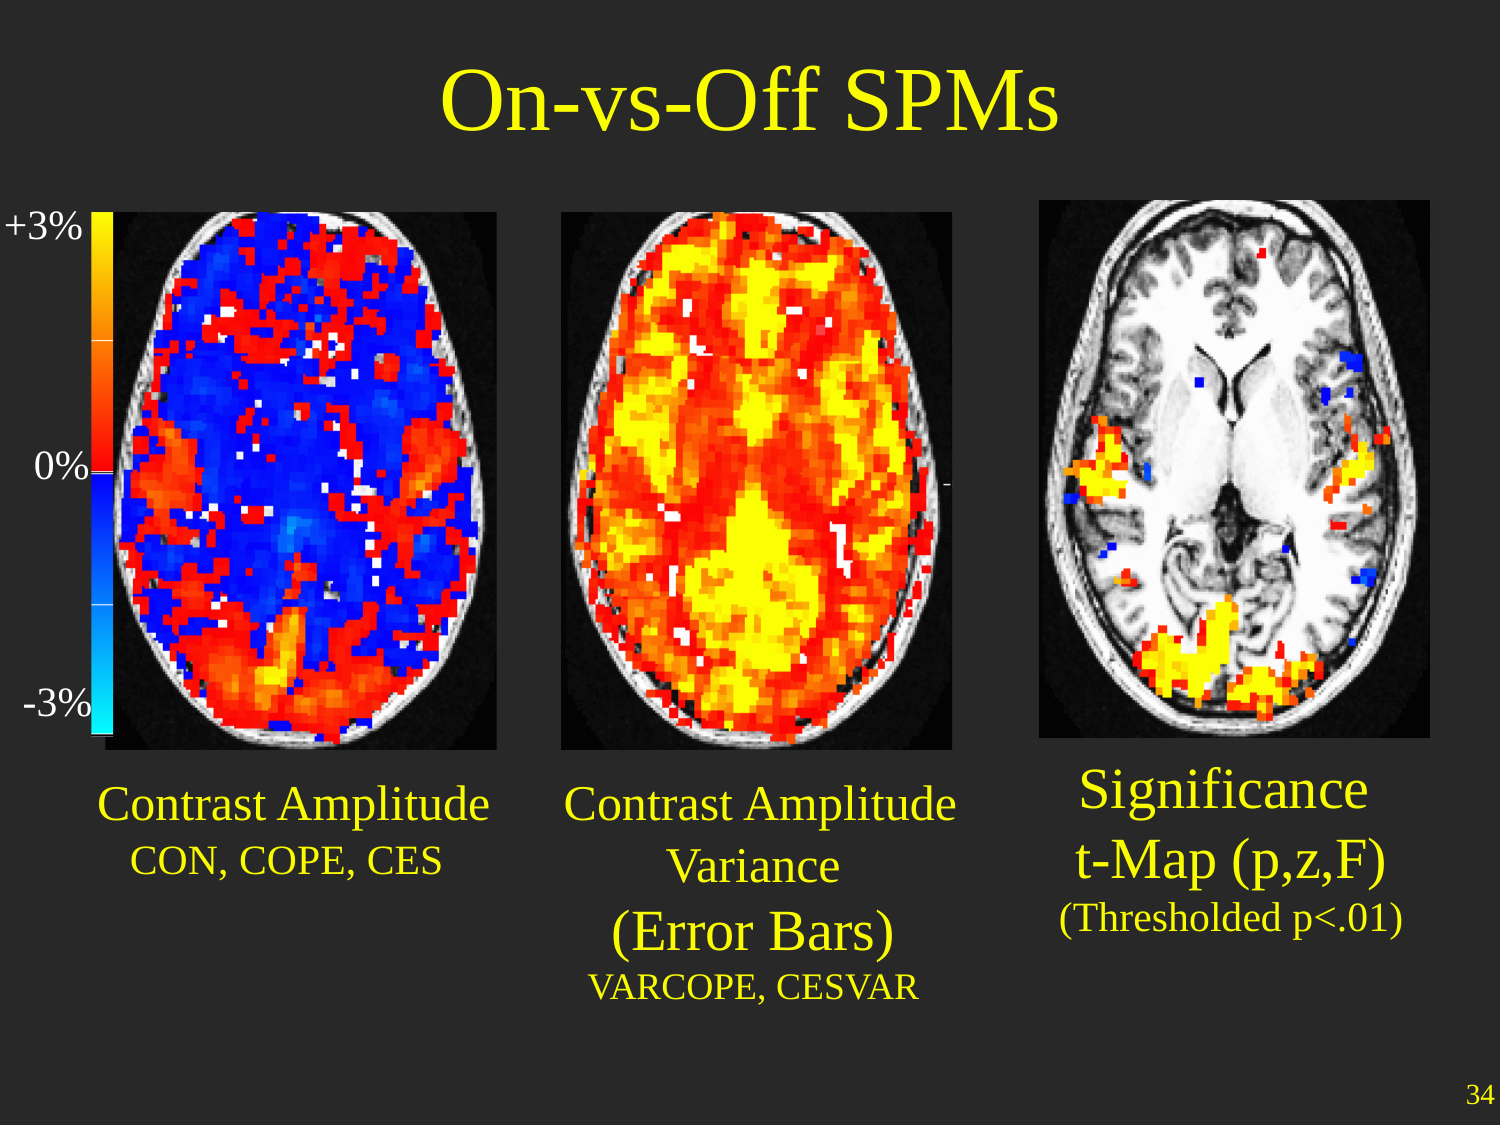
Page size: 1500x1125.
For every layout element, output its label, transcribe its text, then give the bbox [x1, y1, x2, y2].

text_box Significance t-Map (p,z,F) (Thresholded p<.01) [980, 749, 1483, 946]
text_box On-vs-Off SPMs [116, 0, 1392, 188]
text_box Contrast Amplitude Variance (Error Bars) VARCOPE, CESVAR [542, 762, 965, 1008]
picture [1038, 199, 1430, 738]
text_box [0, 197, 114, 737]
picture [105, 212, 497, 750]
picture [561, 212, 953, 750]
text_box 34 [1393, 1074, 1500, 1123]
text_box Contrast Amplitude CON, COPE, CES [76, 762, 498, 883]
